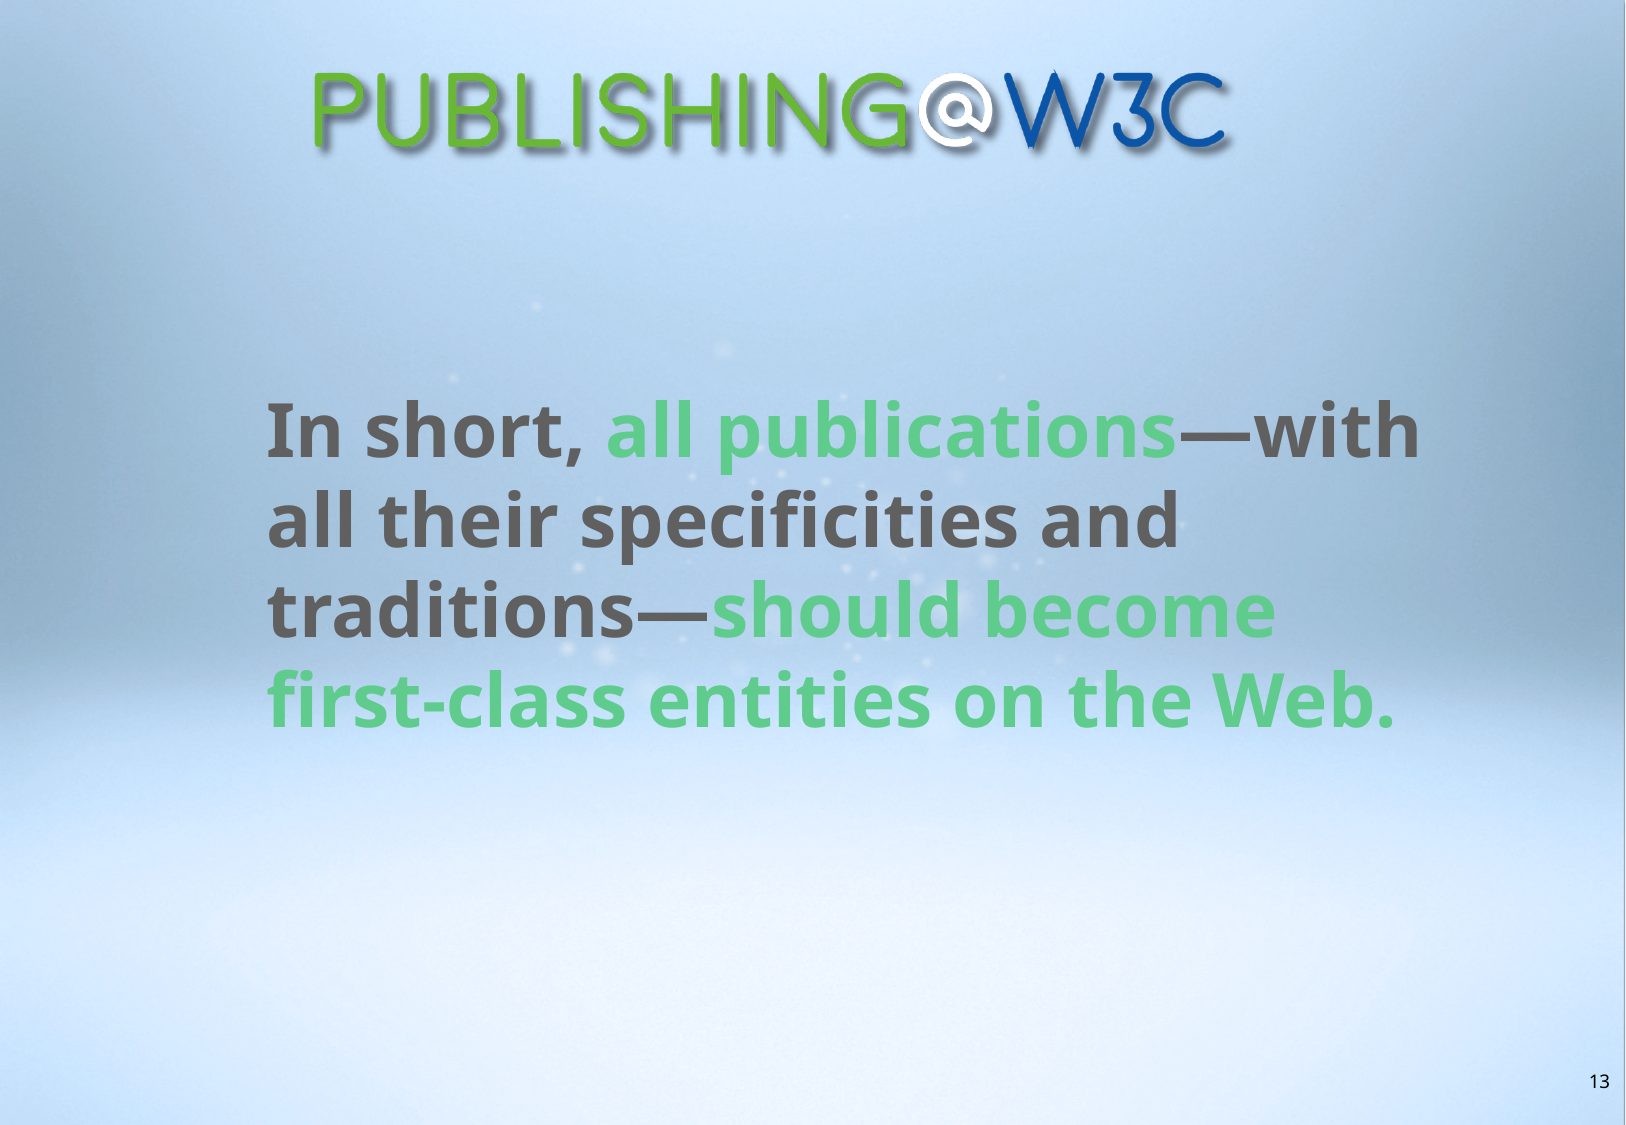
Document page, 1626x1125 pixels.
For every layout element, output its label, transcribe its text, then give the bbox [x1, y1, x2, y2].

text_box In short, all publications—with all their specificities and traditions—should become first-class entities on the Web. [262, 190, 1435, 935]
picture [0, 0, 1626, 1125]
